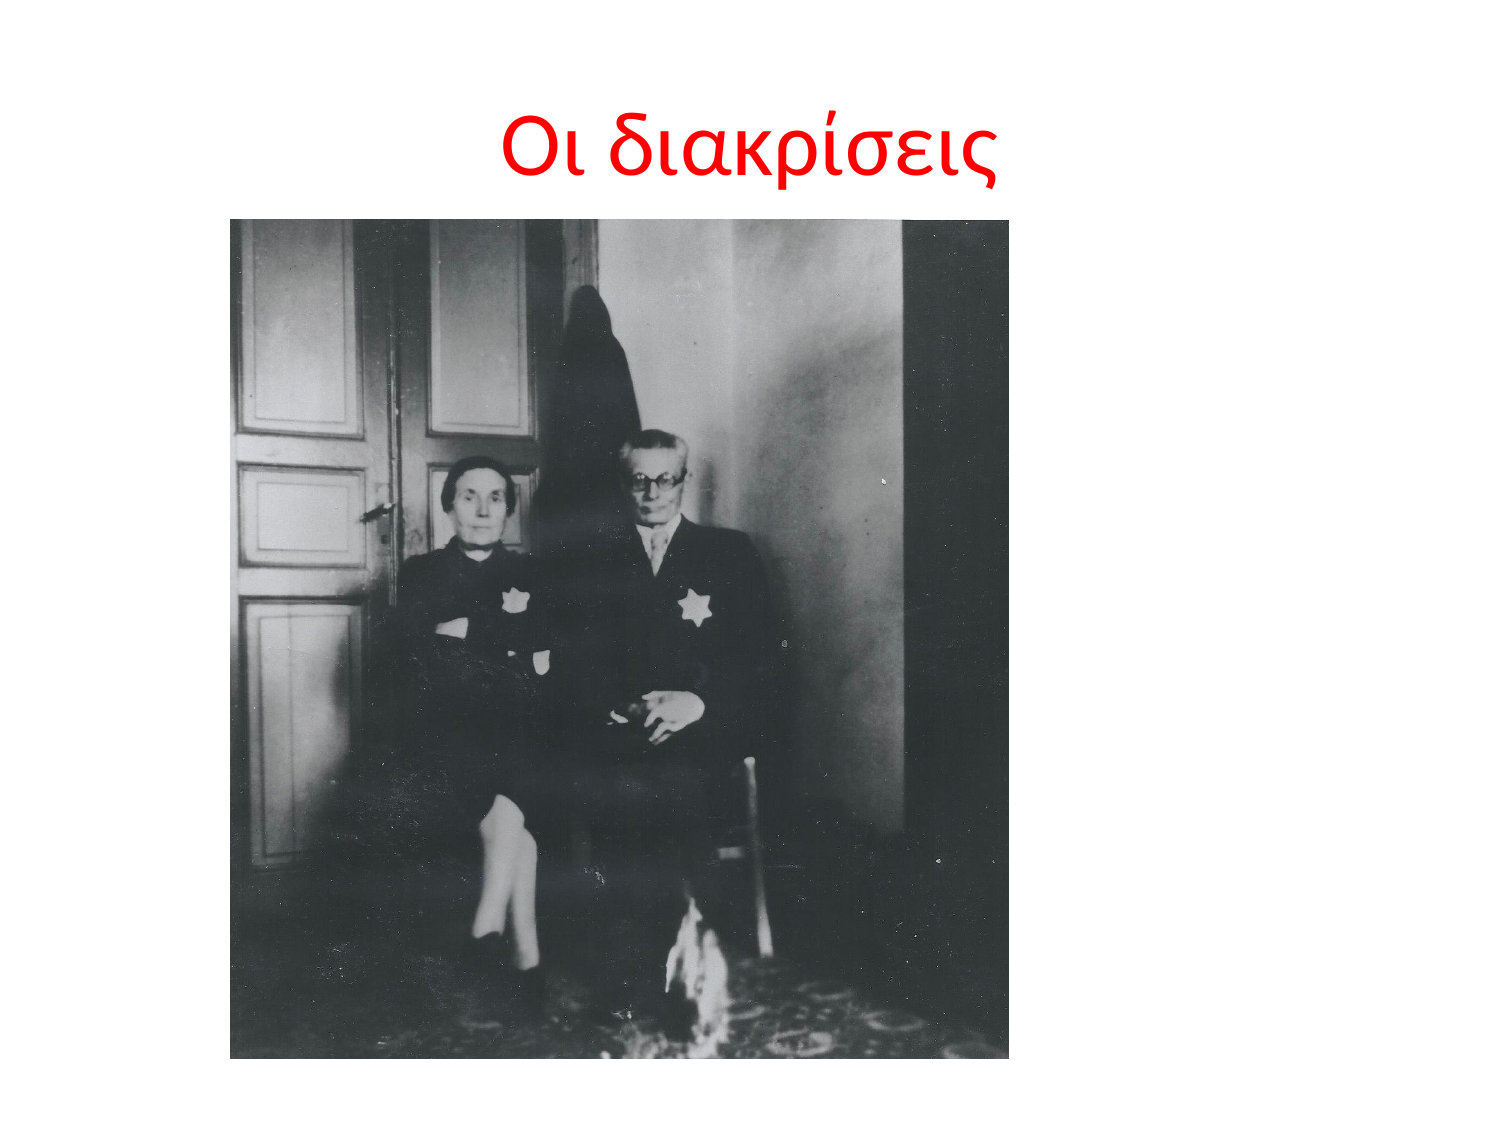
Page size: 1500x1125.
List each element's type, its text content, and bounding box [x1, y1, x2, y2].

title Οι διακρίσεις [75, 45, 1425, 233]
picture [229, 219, 1009, 1059]
